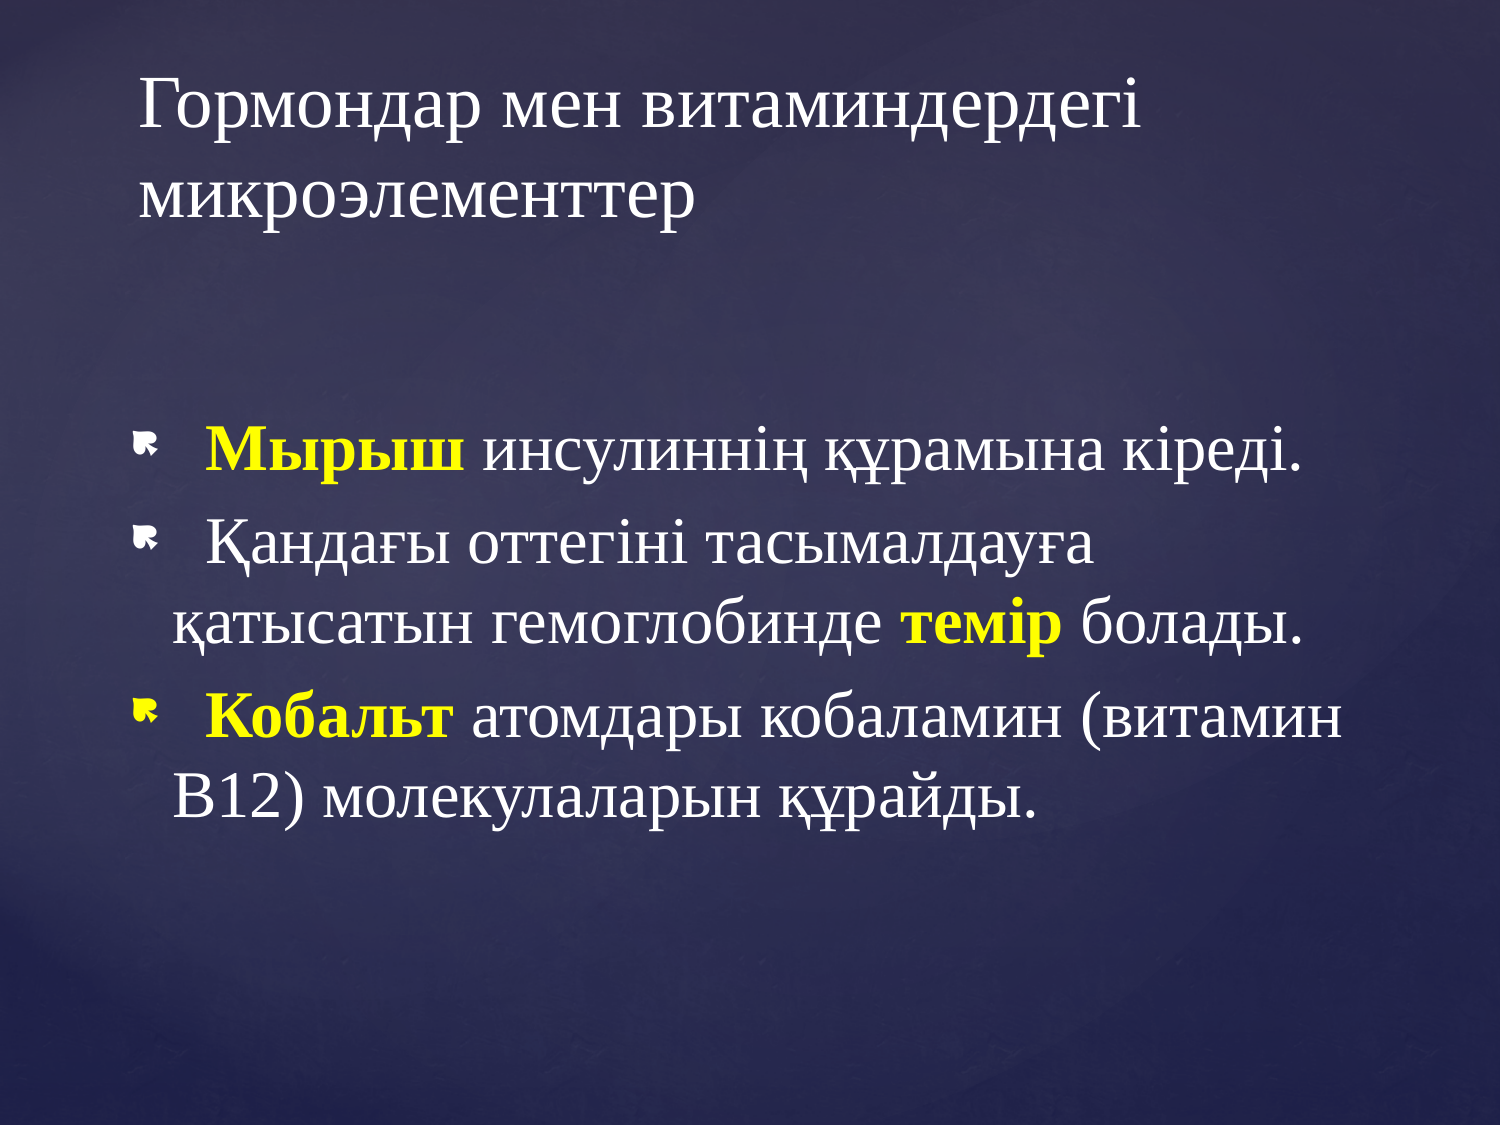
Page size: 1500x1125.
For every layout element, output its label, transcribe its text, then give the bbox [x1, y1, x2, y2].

list Мырыш инсулиннің құрамына кіреді. Қандағы оттегіні тасымалдауға қатысатын гемоглобинде темір болады. Кобальт атомдары кобаламин (витамин В12) молекулаларын құрайды. [112, 290, 1400, 1024]
title Гормондар мен витаминдердегі микроэлементтер [123, 90, 1362, 240]
